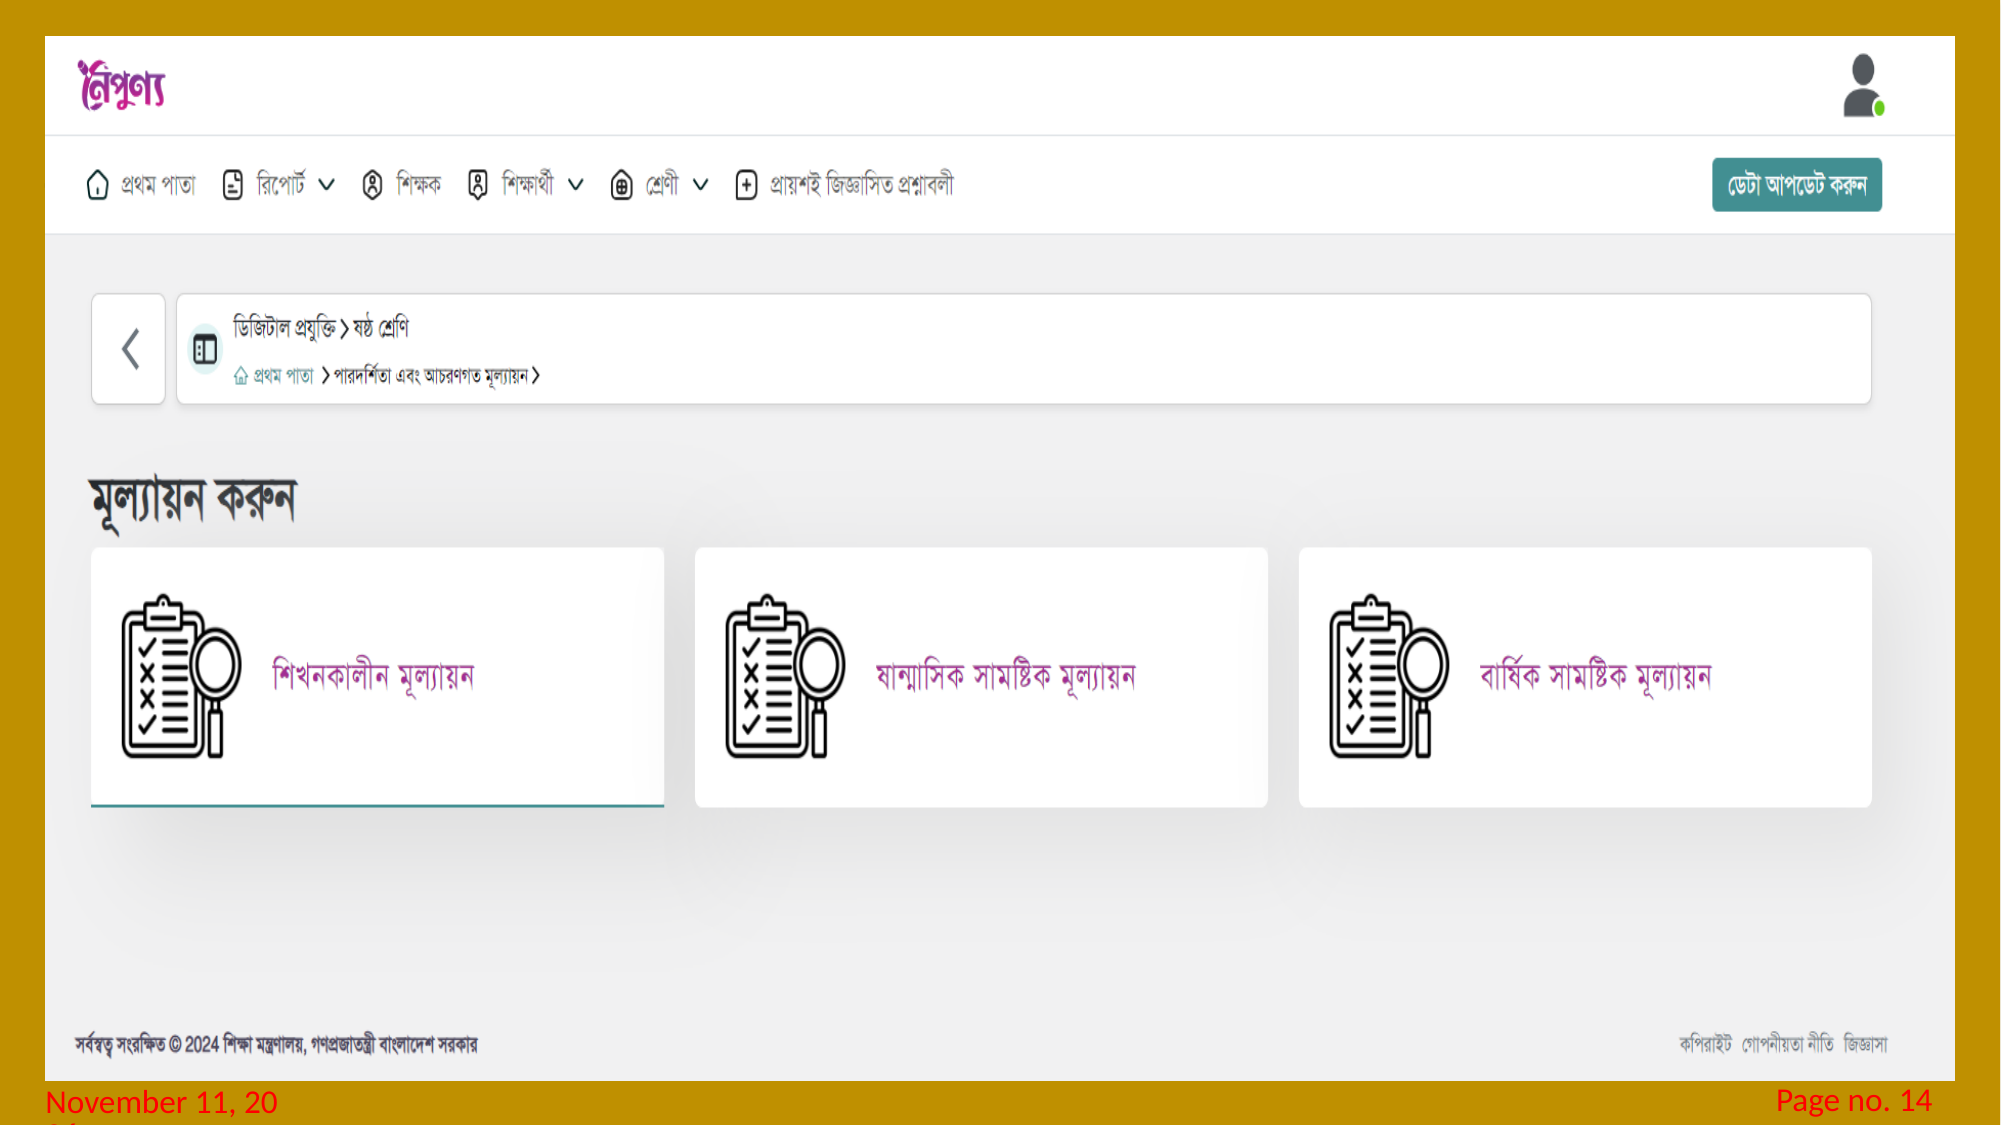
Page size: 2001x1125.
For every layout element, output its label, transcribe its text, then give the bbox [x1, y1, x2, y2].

picture [45, 36, 1955, 1081]
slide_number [30, 1073, 300, 1125]
slide_number Page no. 14 [1740, 1071, 1968, 1125]
